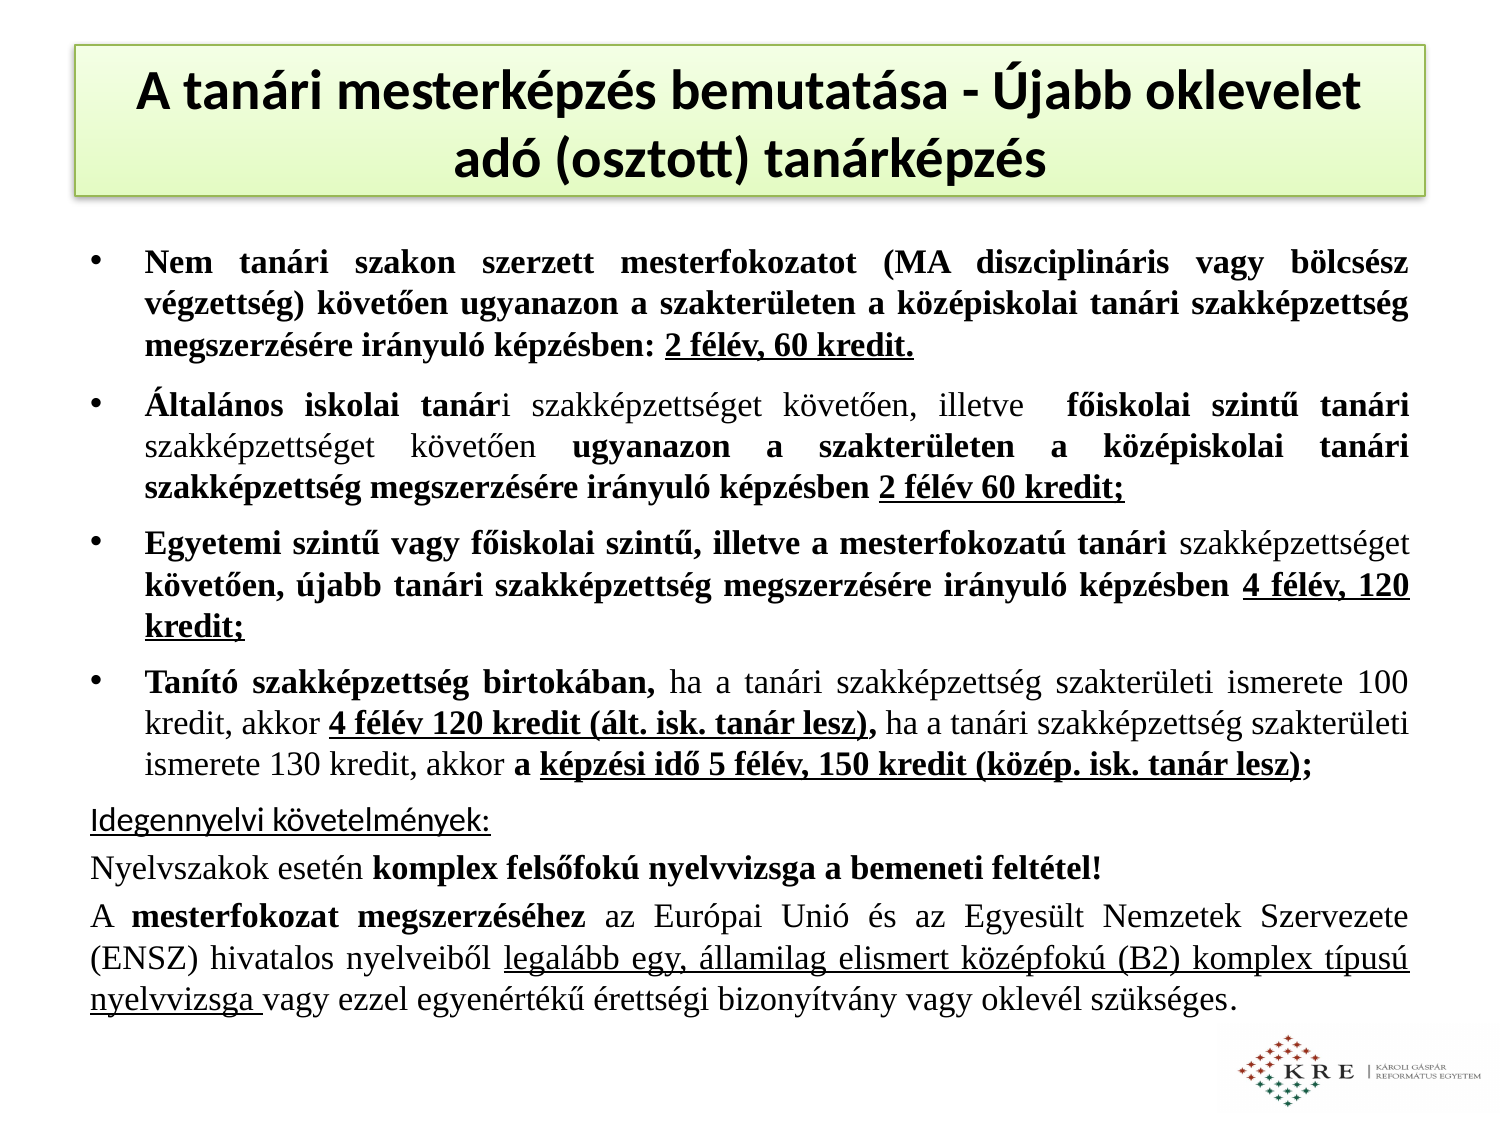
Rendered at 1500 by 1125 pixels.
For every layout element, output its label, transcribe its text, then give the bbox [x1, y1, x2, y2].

list Nem tanári szakon szerzett mesterfokozatot (MA diszciplináris vagy bölcsész végzettség) követően ugyanazon a szakterületen a középiskolai tanári szakképzettség megszerzésére irányuló képzésben: 2 félév, 60 kredit. Általános iskolai tanári szakképzettséget követően, illetve főiskolai szintű tanári szakképzettséget követően ugyanazon a szakterületen a középiskolai tanári szakképzettség megszerzésére irányuló képzésben 2 félév 60 kredit; Egyetemi szintű vagy főiskolai szintű, illetve a mesterfokozatú tanári szakképzettséget követően, újabb tanári szakképzettség megszerzésére irányuló képzésben 4 félév, 120 kredit; Tanító szakképzettség birtokában, ha a tanári szakképzettség szakterületi ismerete 100 kredit, akkor 4 félév 120 kredit (ált. isk. tanár lesz), ha a tanári szakképzettség szakterületi ismerete 130 kredit, akkor a képzési idő 5 félév, 150 kredit (közép. isk. tanár lesz); Idegennyelvi követelmények: Nyelvszakok esetén komplex felsőfokú nyelvvizsga a bemeneti feltétel! A mesterfokozat megszerzéséhez az Európai Unió és az Egyesült Nemzetek Szervezete (ENSZ) hivatalos nyelveiből legalább egy, államilag elismert középfokú (B2) komplex típusú nyelvvizsga vagy ezzel egyenértékű érettségi bizonyítvány vagy oklevél szükséges. [75, 231, 1425, 1040]
title A tanári mesterképzés bemutatása - Újabb oklevelet adó (osztott) tanárképzés [74, 44, 1426, 197]
picture [1217, 1022, 1500, 1113]
